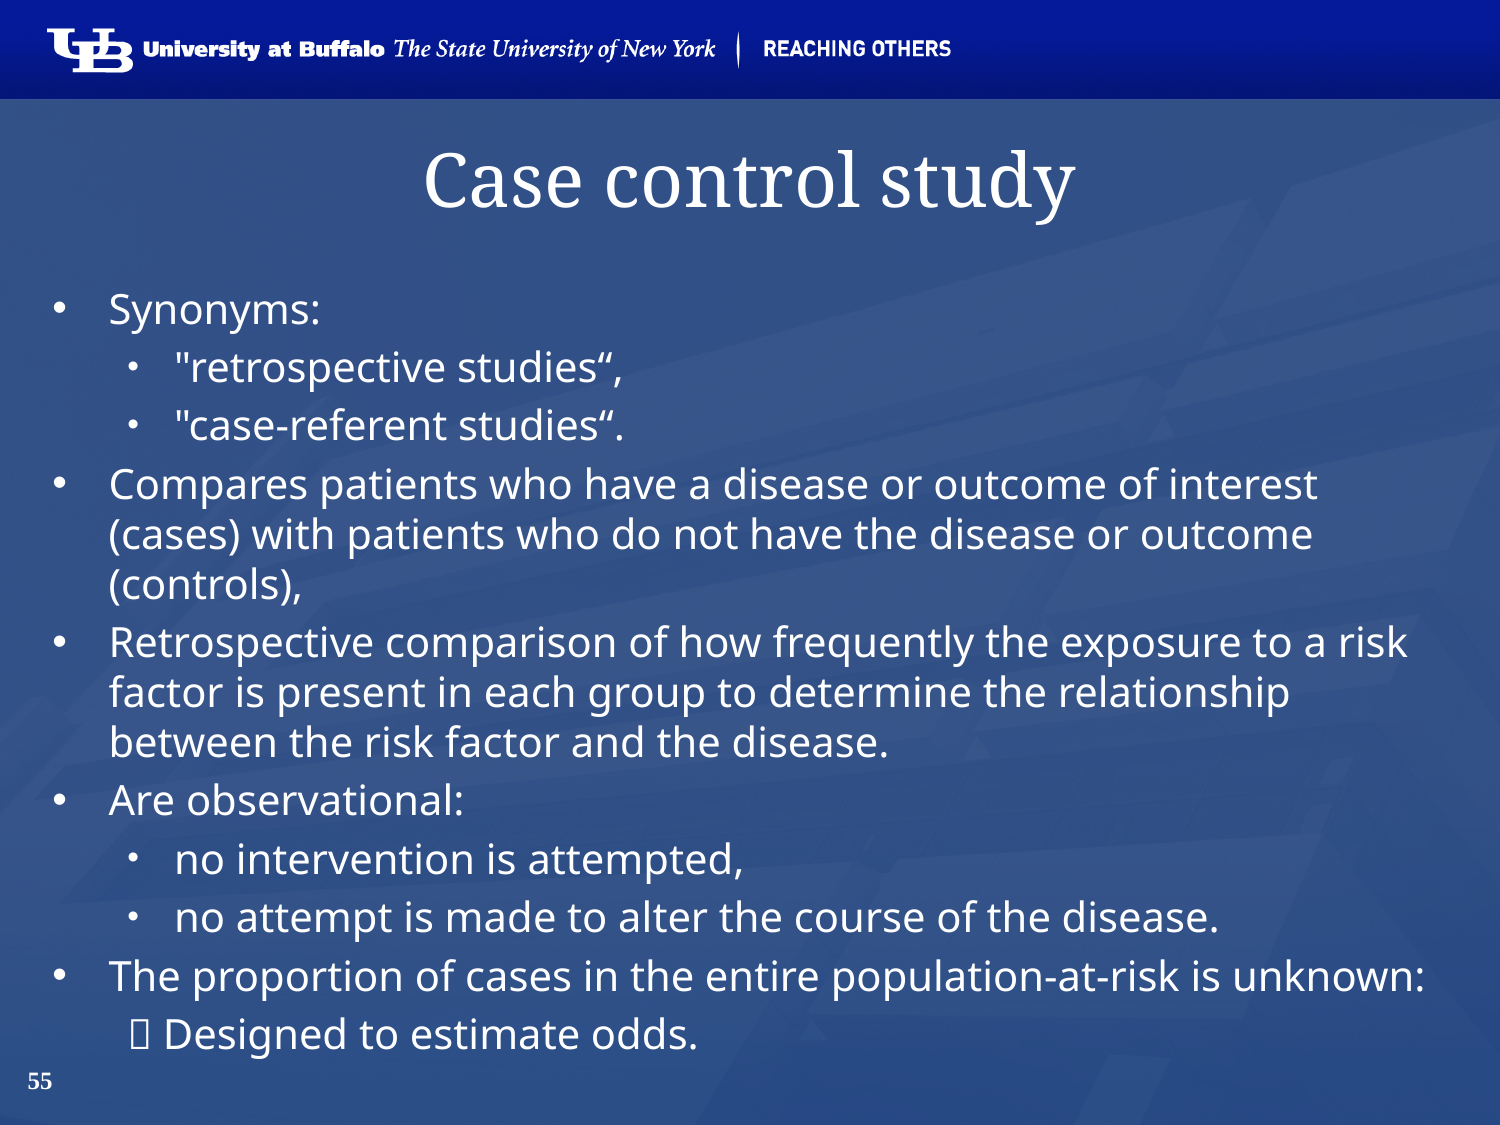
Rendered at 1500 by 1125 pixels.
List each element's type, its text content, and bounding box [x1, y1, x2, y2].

title Case control study [37, 125, 1463, 250]
slide_number 55 [12, 1050, 350, 1110]
list Synonyms: "retrospective studies“, "case-referent studies“. Compares patients who have a disease or outcome of interest (cases) with patients who do not have the disease or outcome (controls), Retrospective comparison of how frequently the exposure to a risk factor is present in each group to determine the relationship between the risk factor and the disease. Are observational: no intervention is attempted, no attempt is made to alter the course of the disease. The proportion of cases in the entire population-at-risk is unknown:  Designed to estimate odds. [37, 275, 1463, 1088]
picture [0, 0, 1500, 99]
